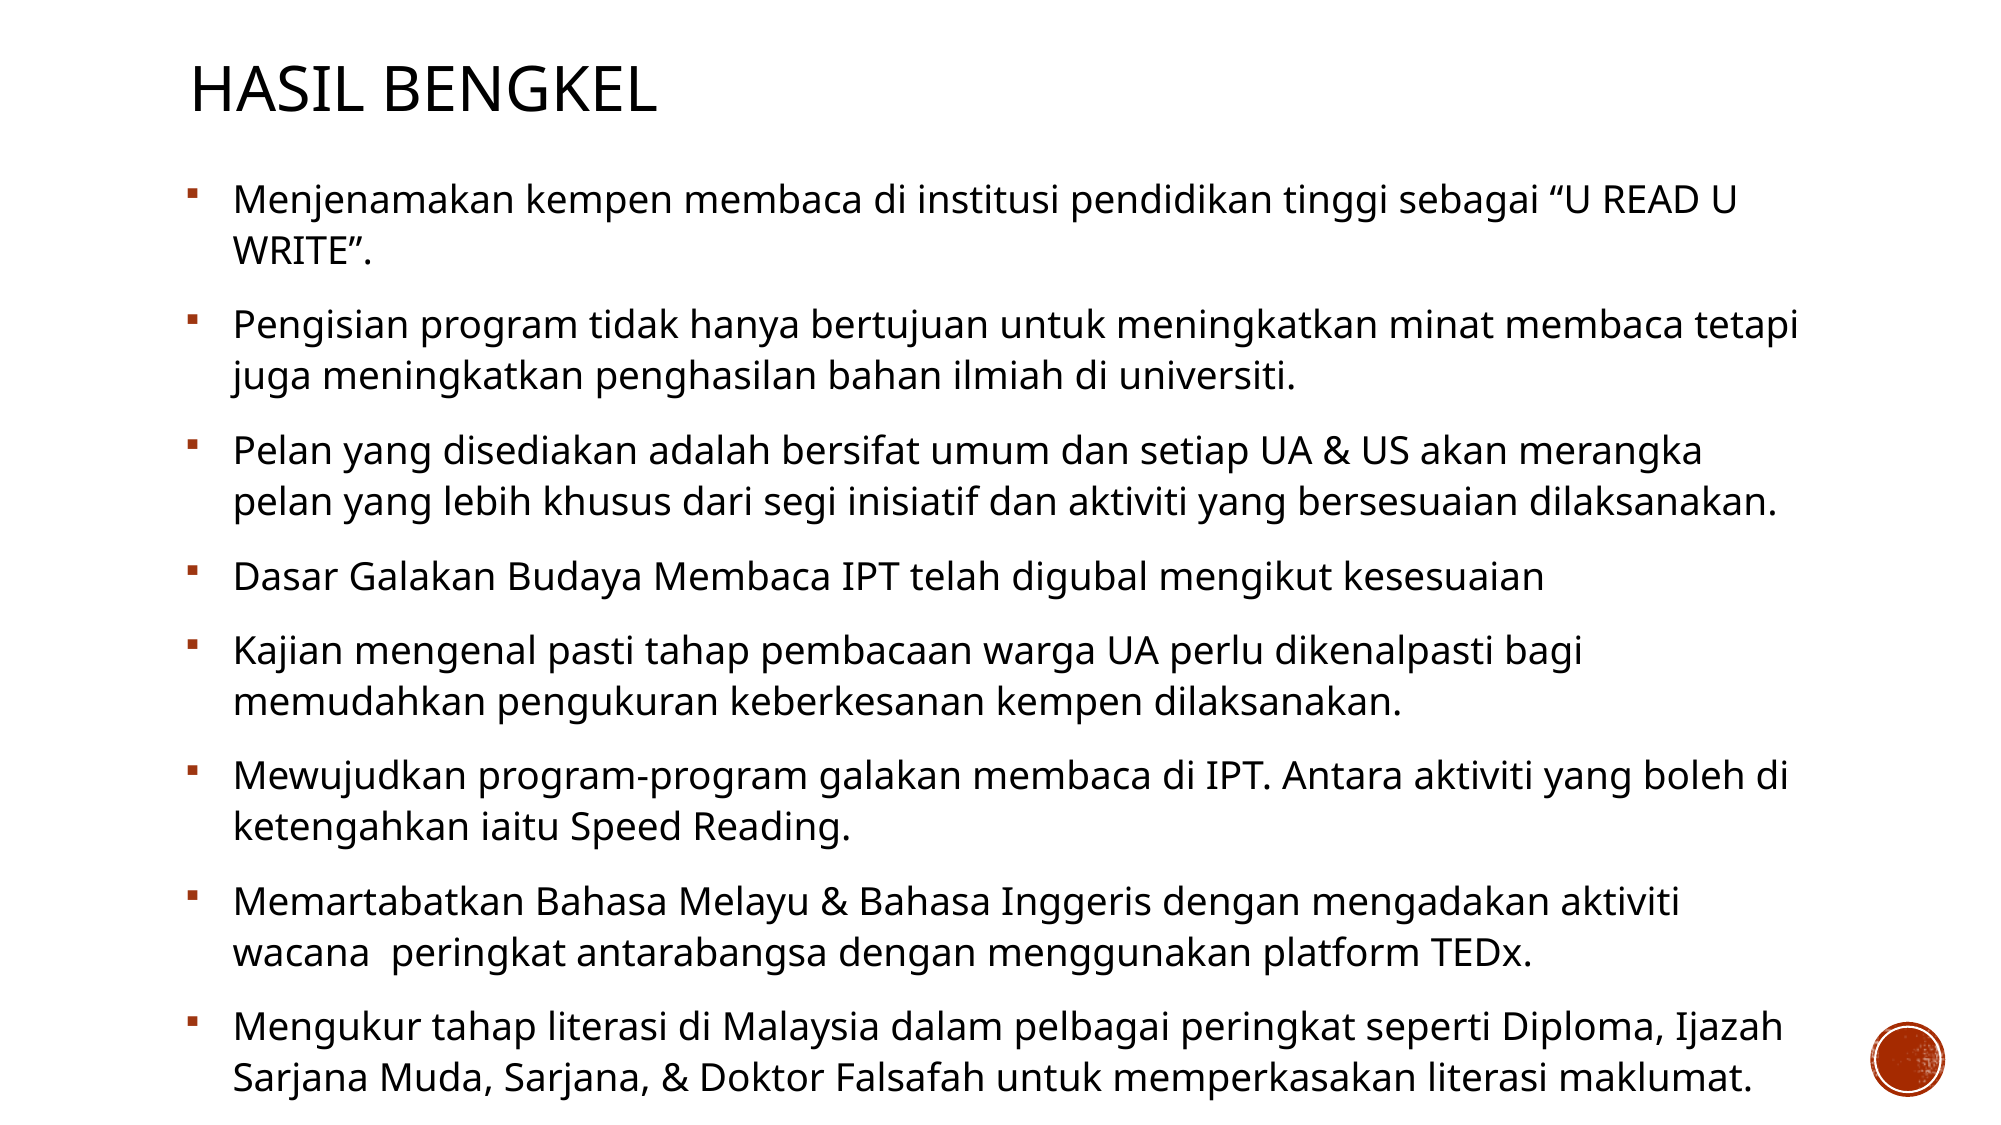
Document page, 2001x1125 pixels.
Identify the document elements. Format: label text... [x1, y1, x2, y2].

title HASIL BENGKEL [174, 50, 1825, 133]
list Menjenamakan kempen membaca di institusi pendidikan tinggi sebagai “U READ U WRITE”. Pengisian program tidak hanya bertujuan untuk meningkatkan minat membaca tetapi juga meningkatkan penghasilan bahan ilmiah di universiti. Pelan yang disediakan adalah bersifat umum dan setiap UA & US akan merangka pelan yang lebih khusus dari segi inisiatif dan aktiviti yang bersesuaian dilaksanakan. Dasar Galakan Budaya Membaca IPT telah digubal mengikut kesesuaian Kajian mengenal pasti tahap pembacaan warga UA perlu dikenalpasti bagi memudahkan pengukuran keberkesanan kempen dilaksanakan. Mewujudkan program-program galakan membaca di IPT. Antara aktiviti yang boleh di ketengahkan iaitu Speed Reading. Memartabatkan Bahasa Melayu & Bahasa Inggeris dengan mengadakan aktiviti wacana peringkat antarabangsa dengan menggunakan platform TEDx. Mengukur tahap literasi di Malaysia dalam pelbagai peringkat seperti Diploma, Ijazah Sarjana Muda, Sarjana, & Doktor Falsafah untuk memperkasakan literasi maklumat. [170, 162, 1821, 1125]
